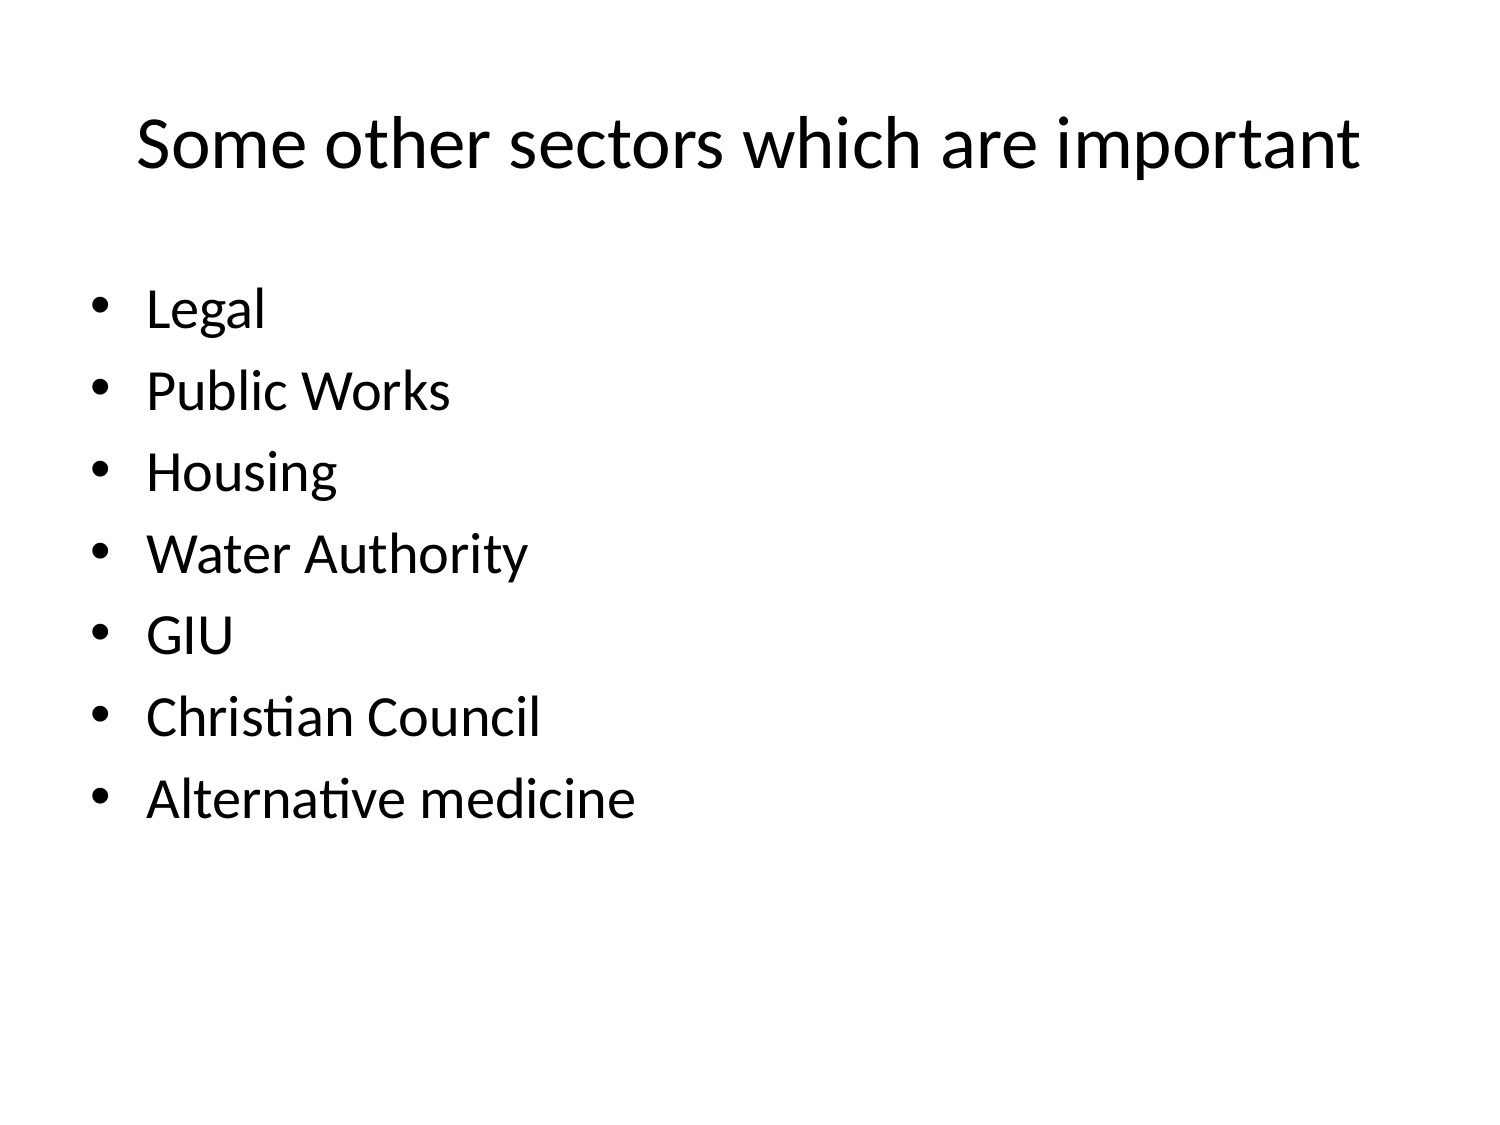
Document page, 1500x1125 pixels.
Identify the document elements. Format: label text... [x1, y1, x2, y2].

list Legal Public Works Housing Water Authority GIU Christian Council Alternative medicine [75, 262, 1425, 1005]
title Some other sectors which are important [75, 45, 1425, 233]
